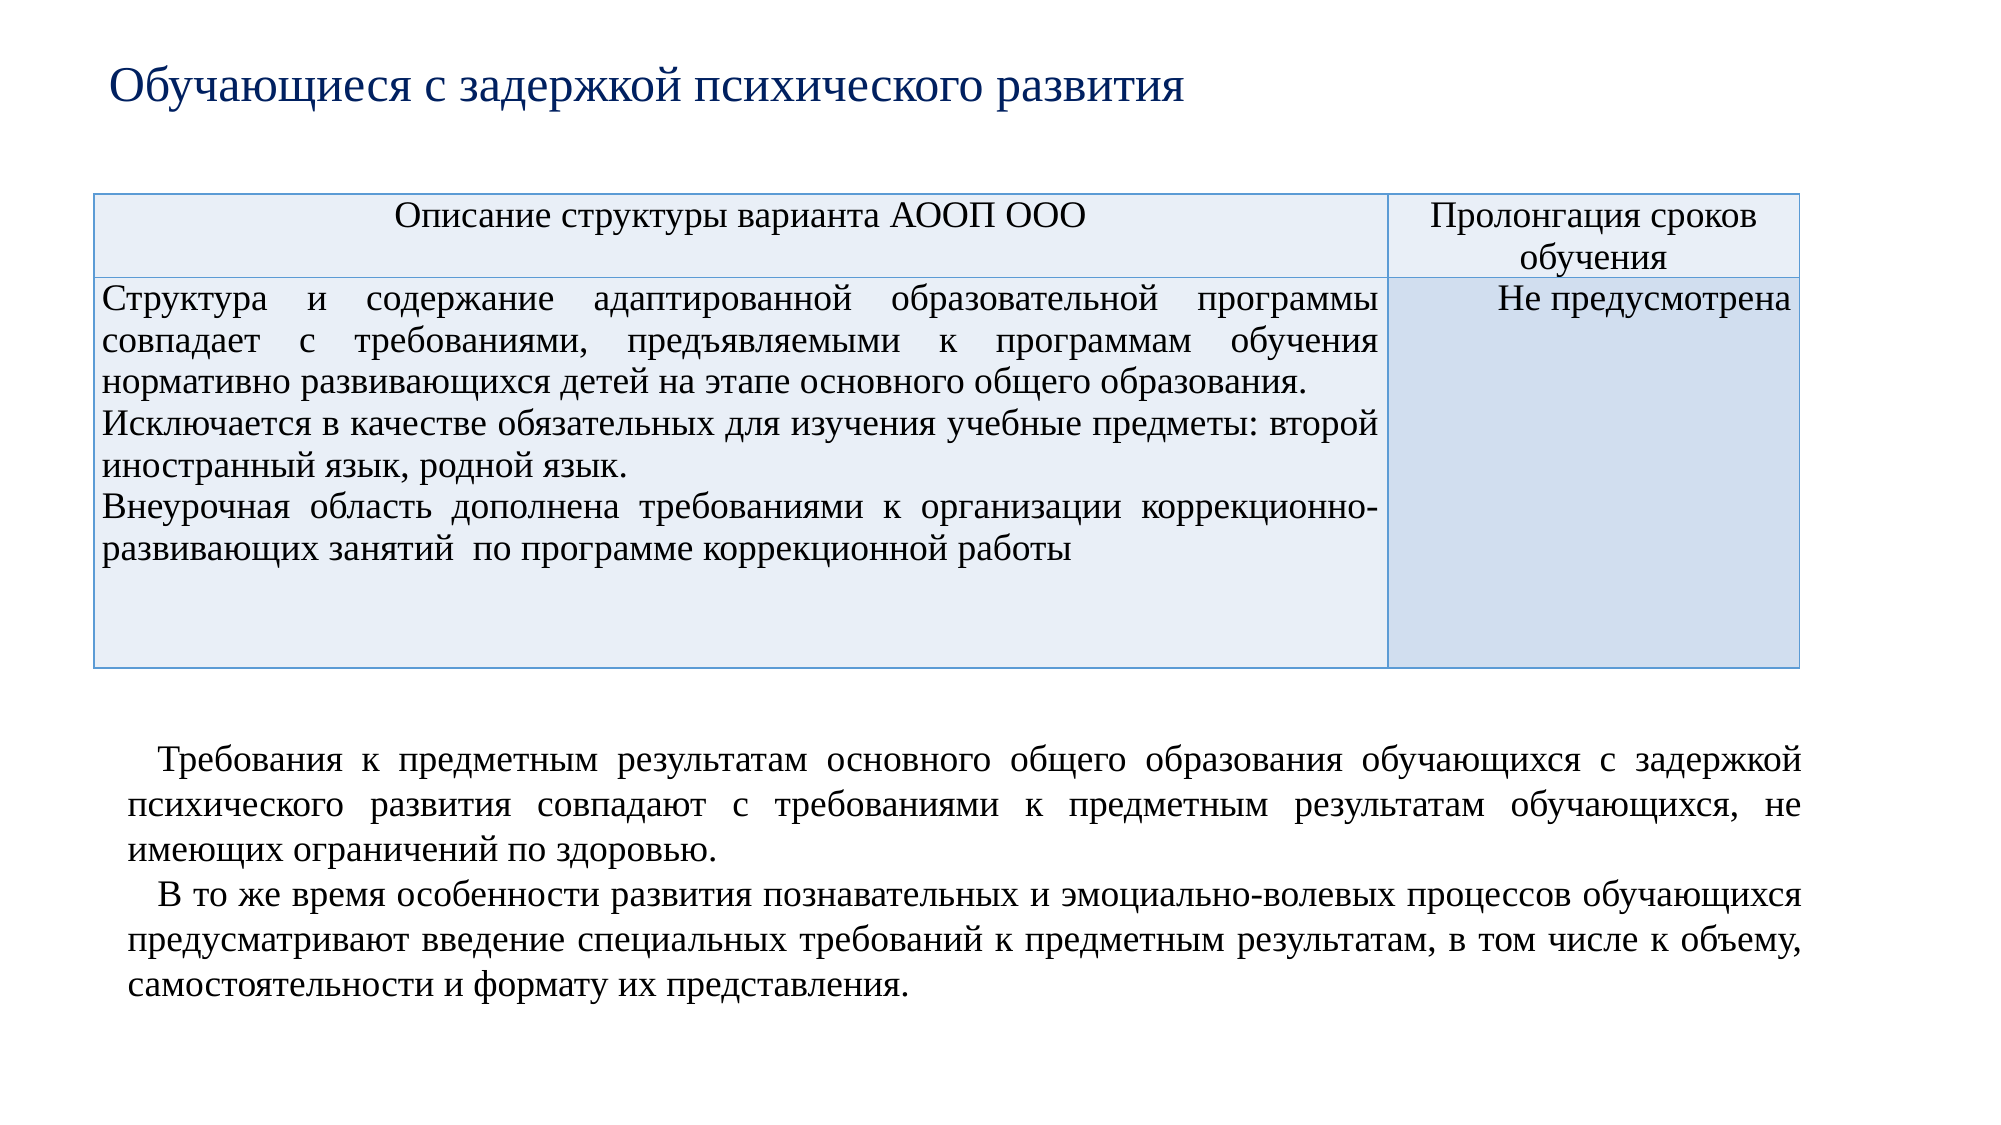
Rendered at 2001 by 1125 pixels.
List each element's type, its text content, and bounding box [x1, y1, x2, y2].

table_header Пролонгация сроков обучения [1389, 195, 1799, 277]
text_box Обучающиеся с задержкой психического развития [93, 0, 1819, 195]
table_cell Структура и содержание адаптированной образовательной программы совпадает с требованиями, предъявляемыми к программам обучения нормативно развивающихся детей на этапе основного общего образования. Исключается в качестве обязательных для изучения учебные предметы: второй иностранный язык, родной язык. Внеурочная область дополнена требованиями к организации коррекционно-развивающих занятий по программе коррекционной работы [95, 278, 1387, 667]
table_cell Не предусмотрена [1389, 278, 1799, 667]
text_box Требования к предметным результатам основного общего образования обучающихся с задержкой психического развития совпадают с требованиями к предметным результатам обучающихся, не имеющих ограничений по здоровью. В то же время особенности развития познавательных и эмоциально-волевых процессов обучающихся предусматривают введение специальных требований к предметным результатам, в том числе к объему, самостоятельности и формату их представления. [113, 727, 1819, 1012]
table_header Описание структуры варианта АООП ООО [95, 195, 1387, 277]
